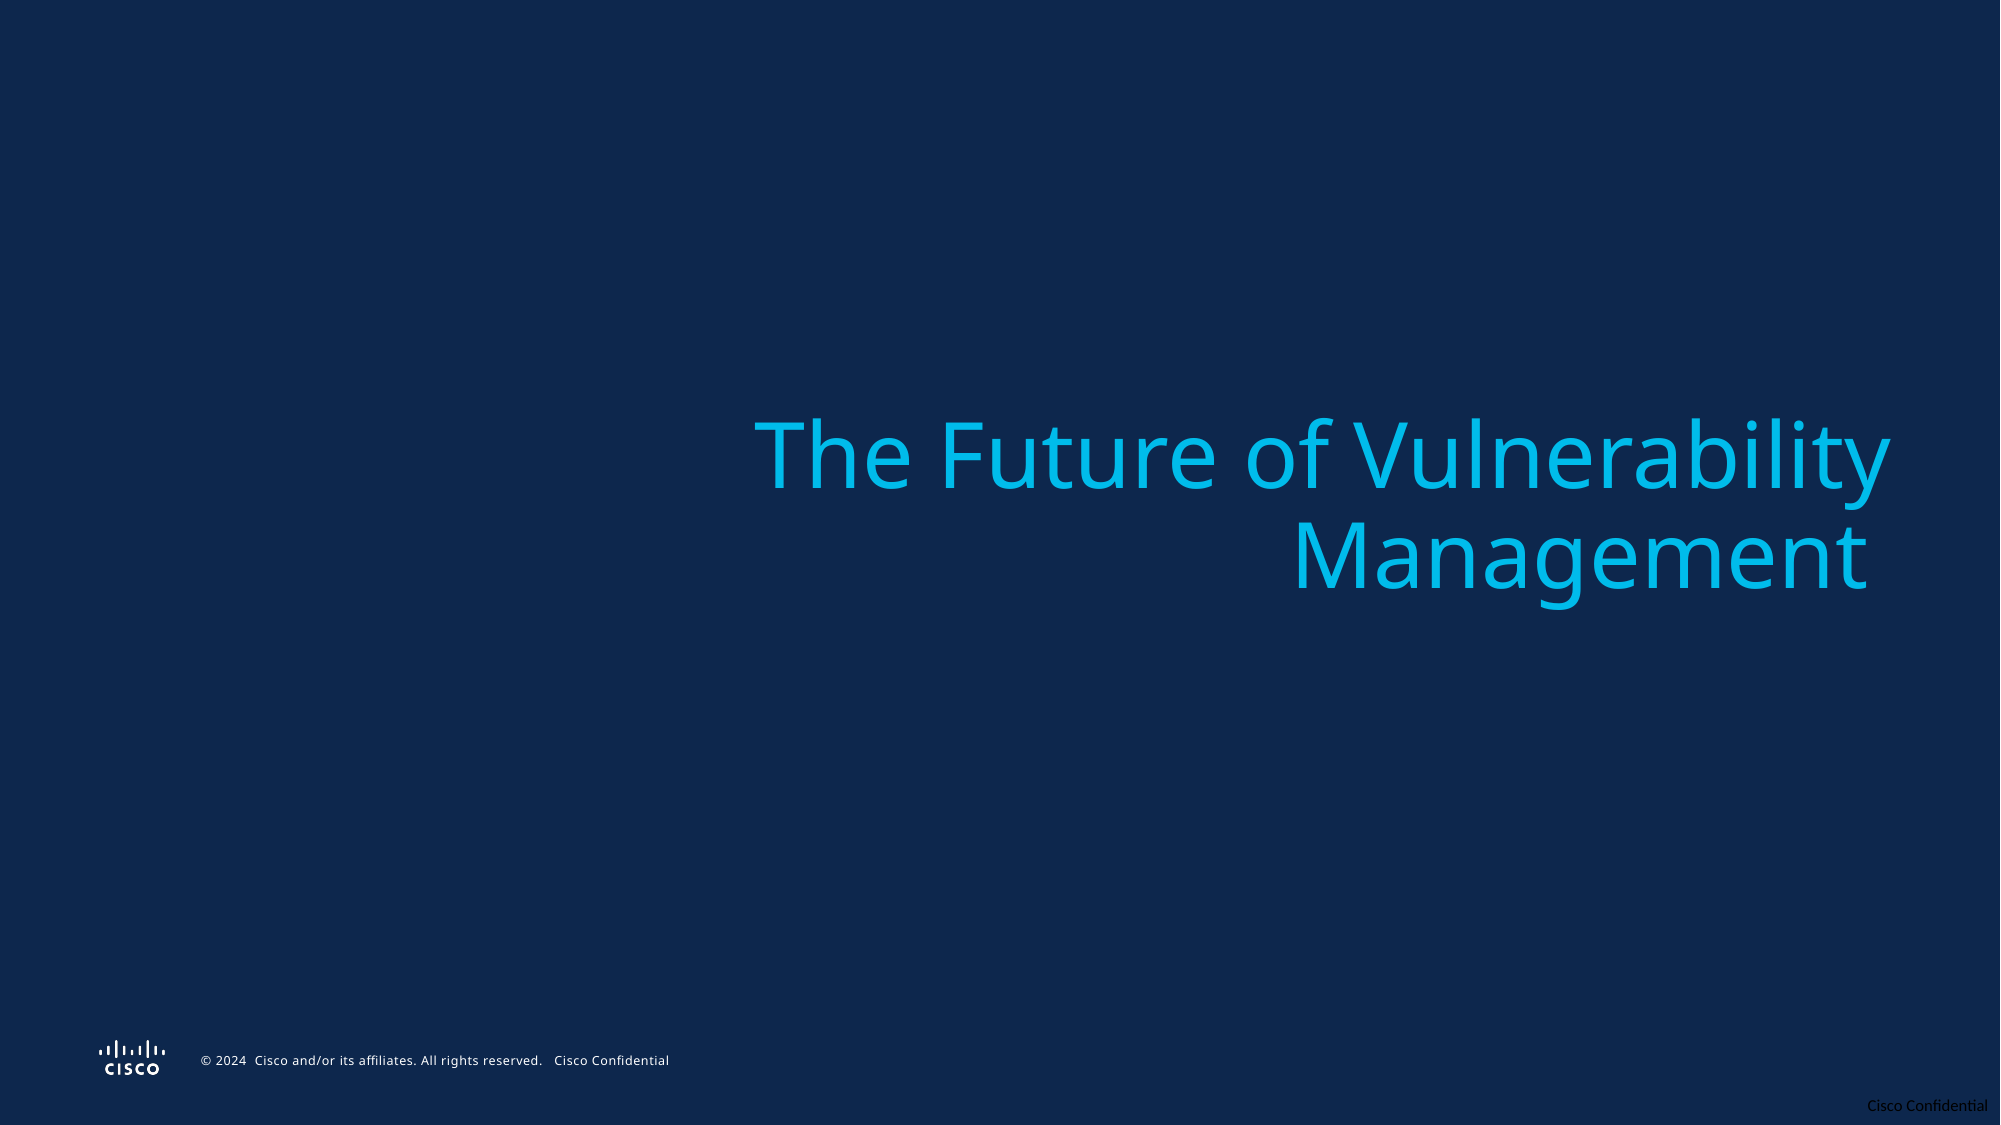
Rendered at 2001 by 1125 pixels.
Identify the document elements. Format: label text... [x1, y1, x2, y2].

picture [99, 1040, 165, 1075]
title The Future of Vulnerability Management [219, 454, 1900, 560]
